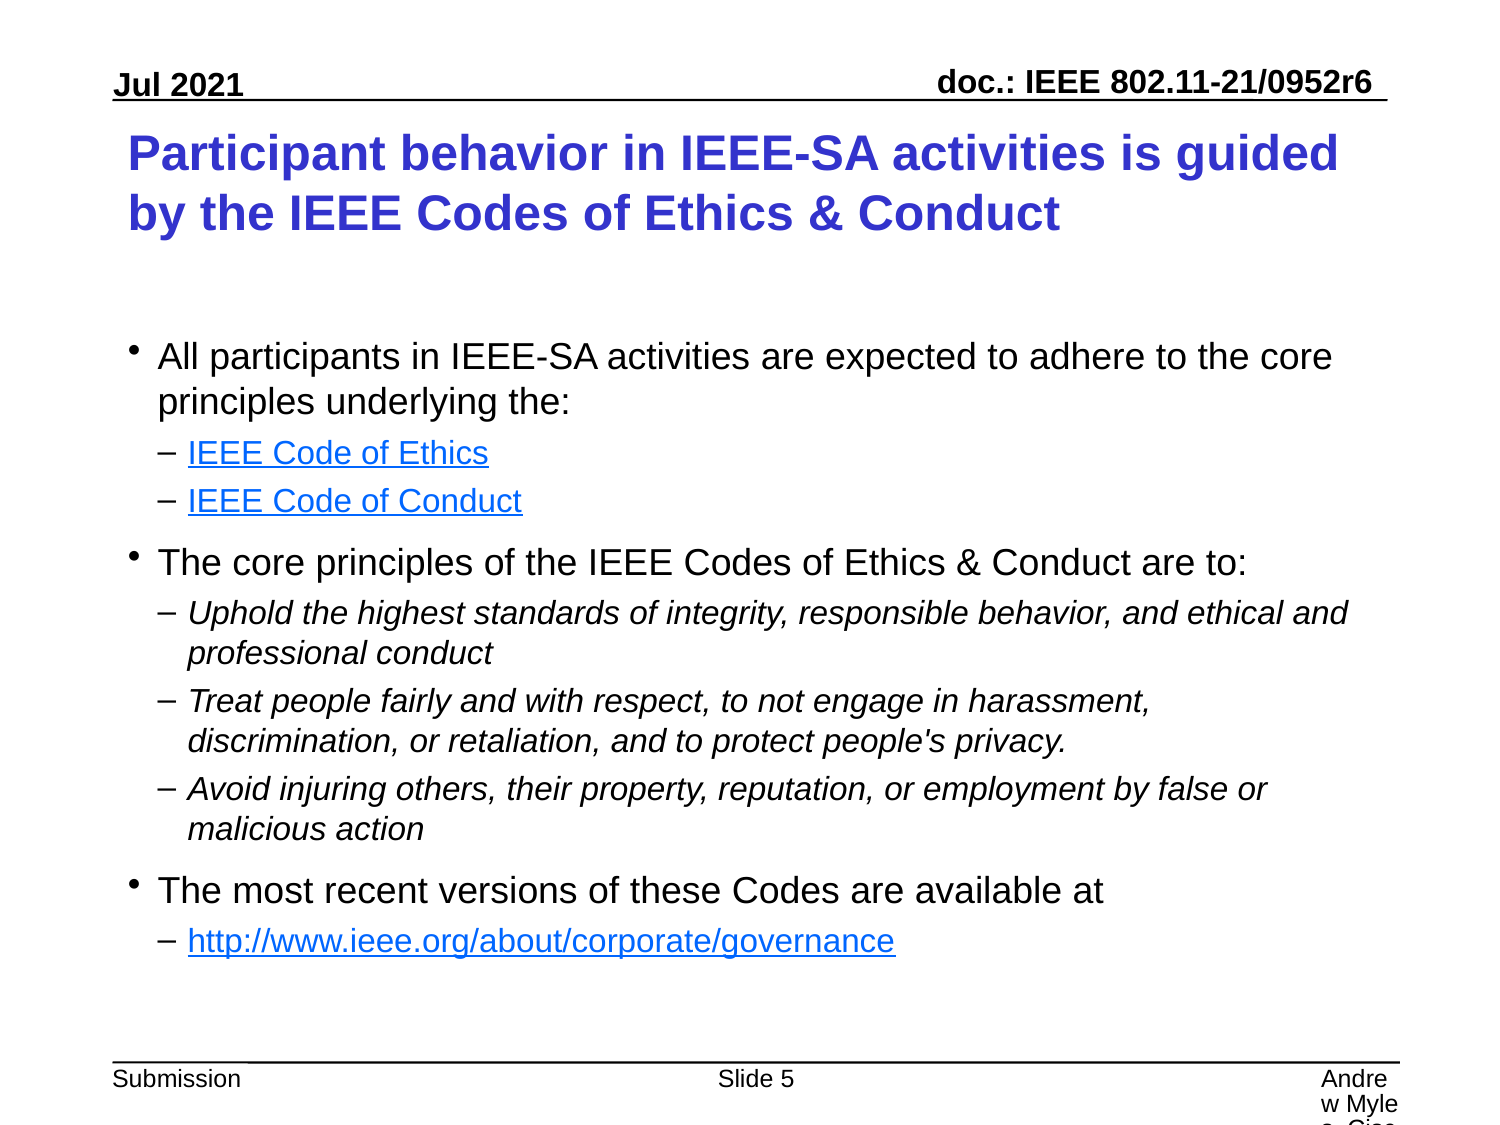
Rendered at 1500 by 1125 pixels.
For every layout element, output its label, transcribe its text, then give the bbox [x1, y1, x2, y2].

footer Andrew Myles, Cisco [1320, 1061, 1402, 1093]
title Participant behavior in IEEE-SA activities is guided by the IEEE Codes of Ethics & Conduct [112, 112, 1388, 288]
slide_number Slide 5 [709, 1061, 803, 1093]
list All participants in IEEE-SA activities are expected to adhere to the core principles underlying the: IEEE Code of Ethics IEEE Code of Conduct The core principles of the IEEE Codes of Ethics & Conduct are to: Uphold the highest standards of integrity, responsible behavior, and ethical and professional conduct Treat people fairly and with respect, to not engage in harassment, discrimination, or retaliation, and to protect people's privacy. Avoid injuring others, their property, reputation, or employment by false or malicious action The most recent versions of these Codes are available at http://www.ieee.org/about/corporate/governance [112, 324, 1388, 1000]
